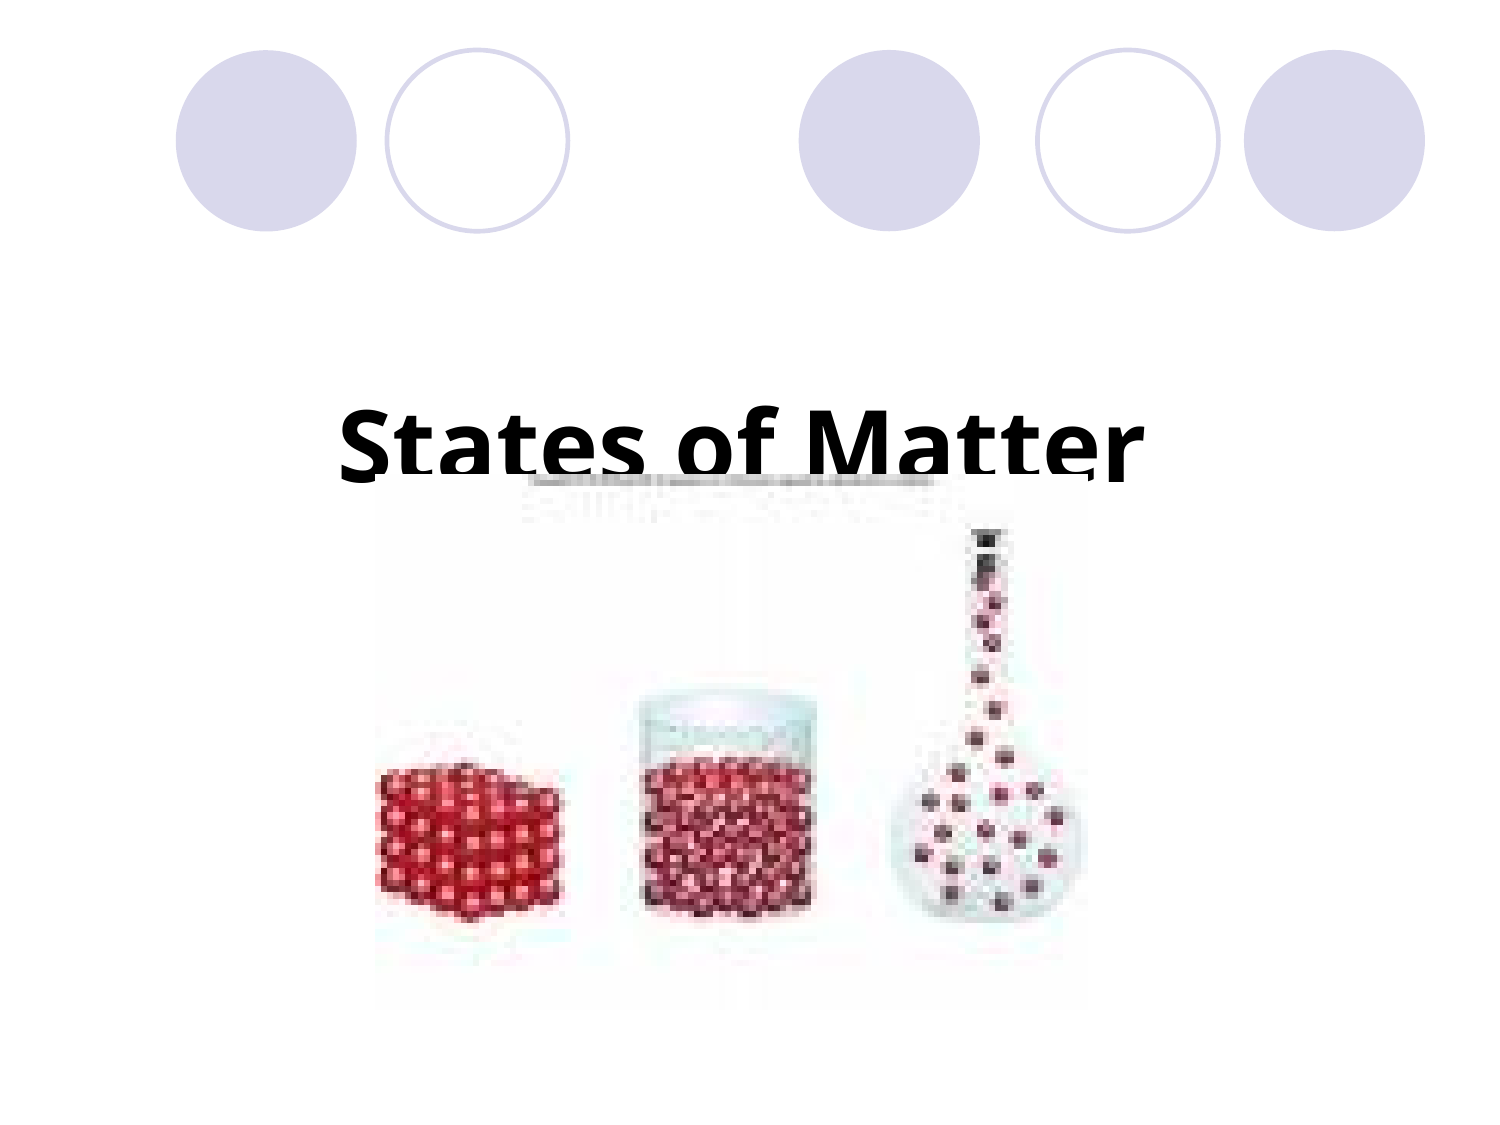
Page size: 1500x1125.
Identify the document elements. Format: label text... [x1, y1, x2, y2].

title States of Matter [0, 75, 1164, 510]
picture [374, 474, 1088, 1010]
